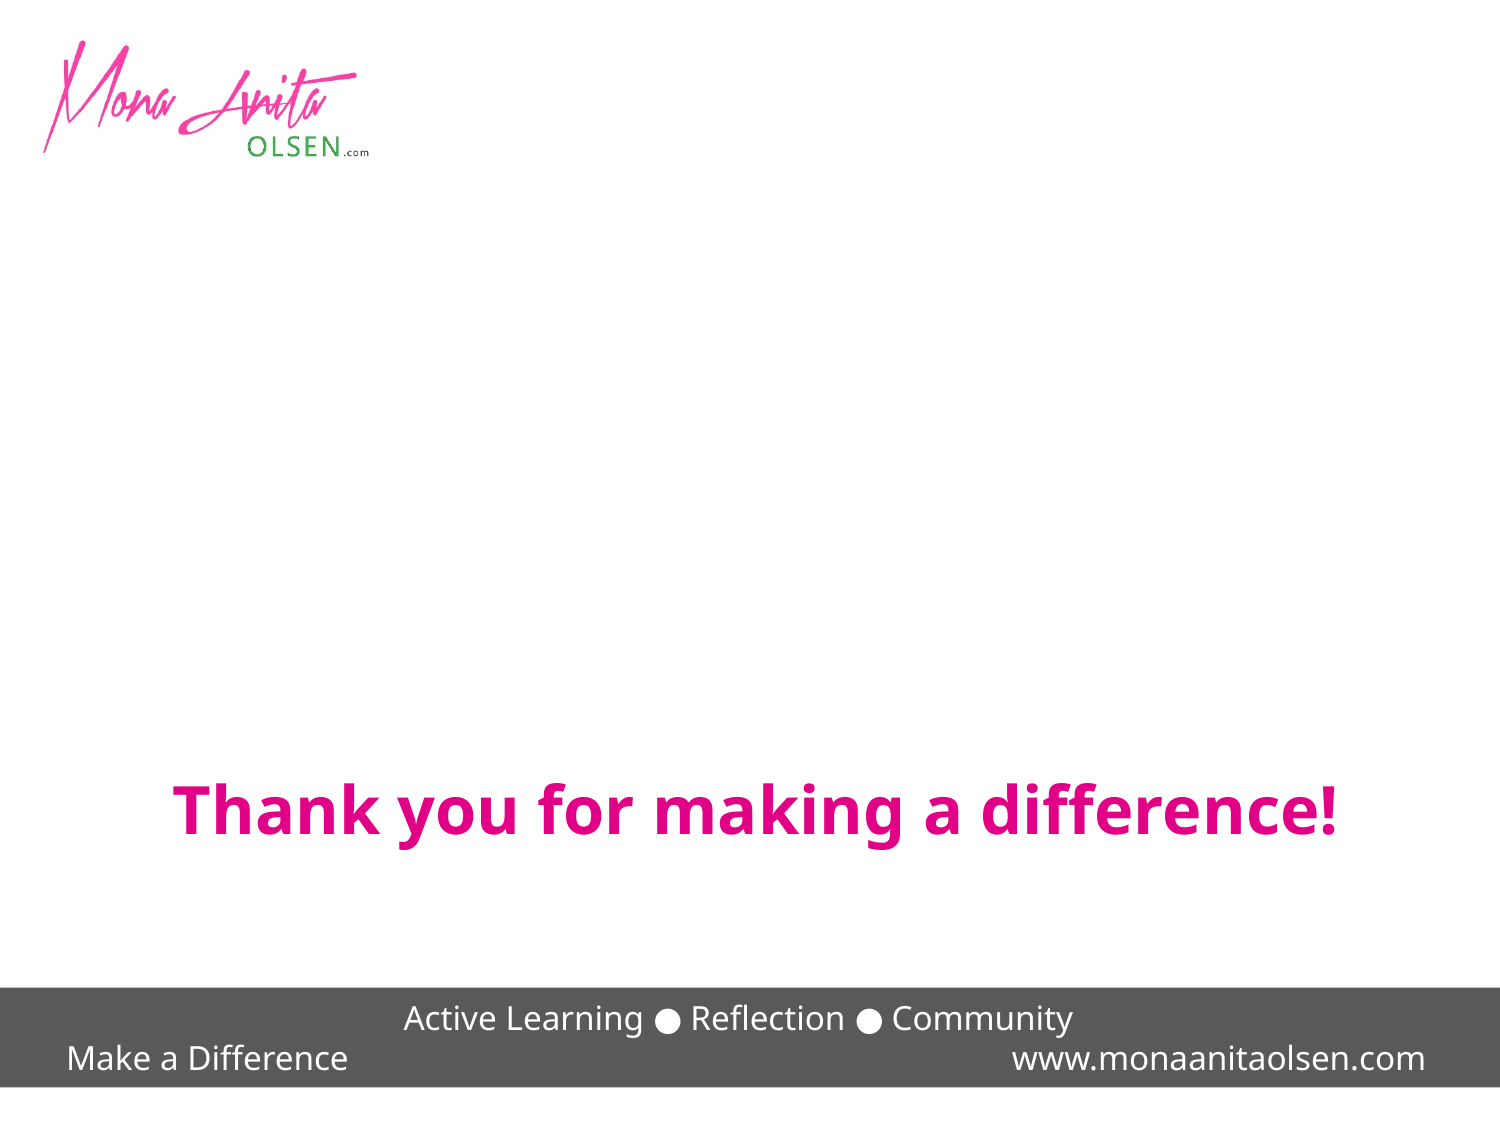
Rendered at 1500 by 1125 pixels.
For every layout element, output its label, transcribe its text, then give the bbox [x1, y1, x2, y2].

text_box Thank you for making a difference! [0, 199, 1500, 943]
picture [12, 24, 388, 181]
